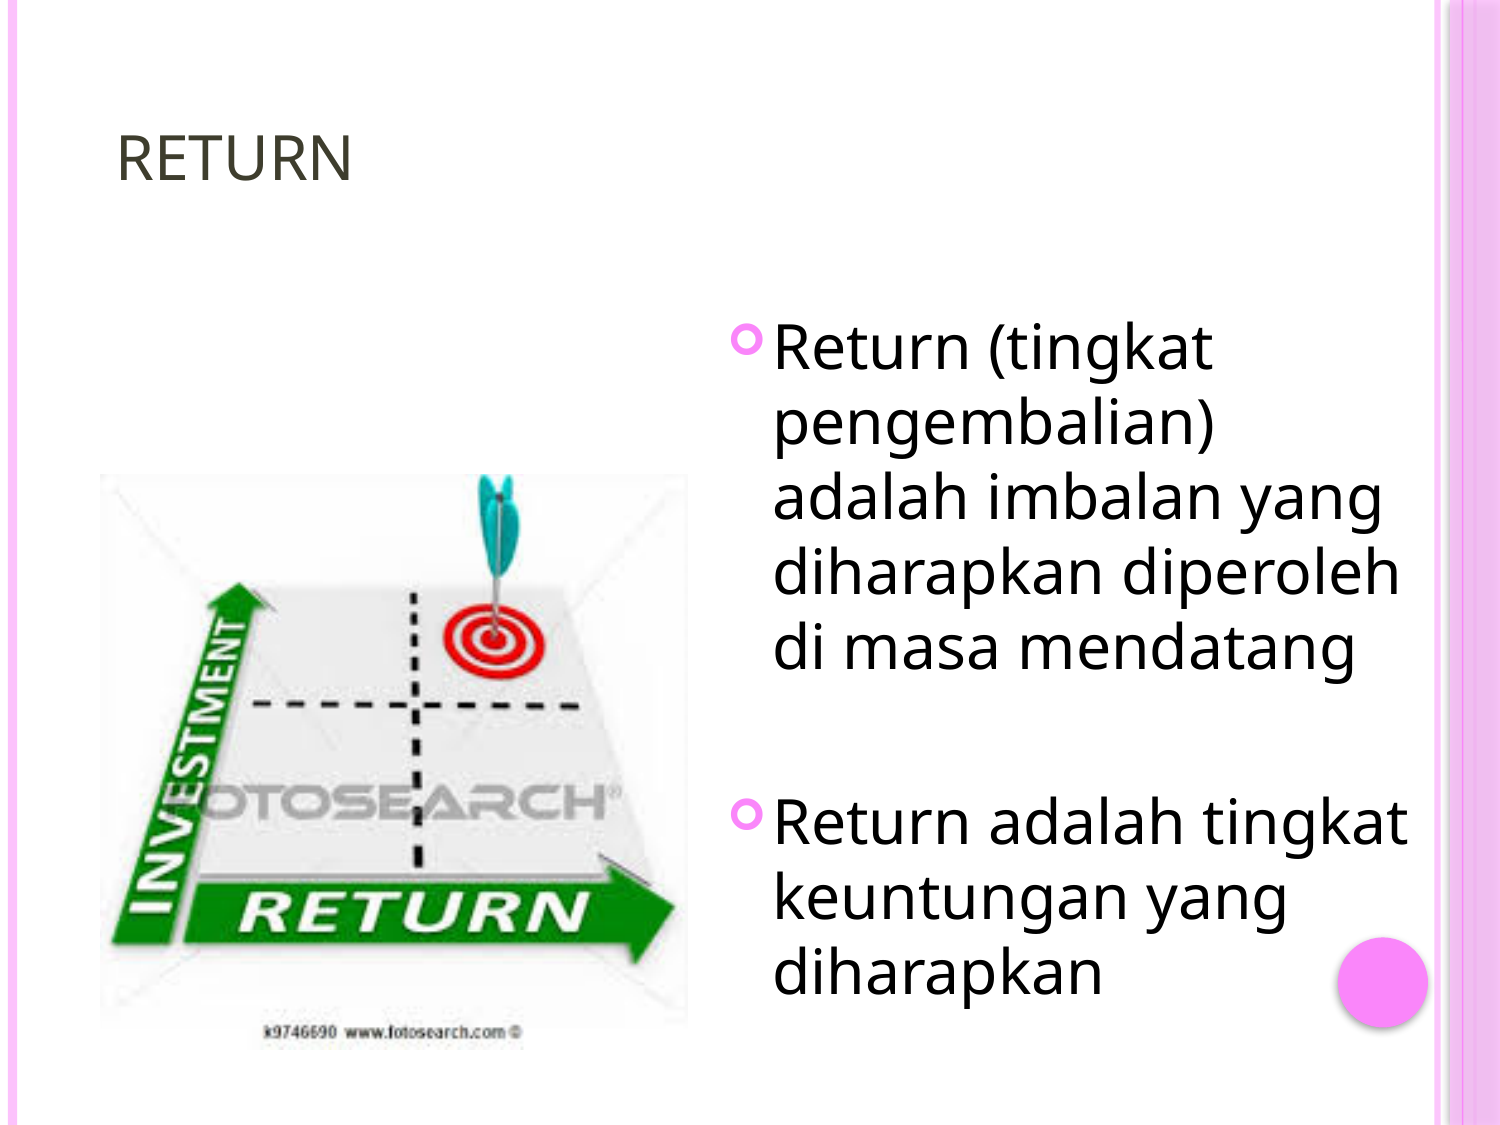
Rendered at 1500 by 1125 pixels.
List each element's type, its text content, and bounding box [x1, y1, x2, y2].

list Return (tingkat pengembalian) adalah imbalan yang diharapkan diperoleh di masa mendatang Return adalah tingkat keuntungan yang diharapkan [712, 299, 1438, 1038]
picture [99, 474, 688, 1051]
title Return [100, 37, 1438, 200]
